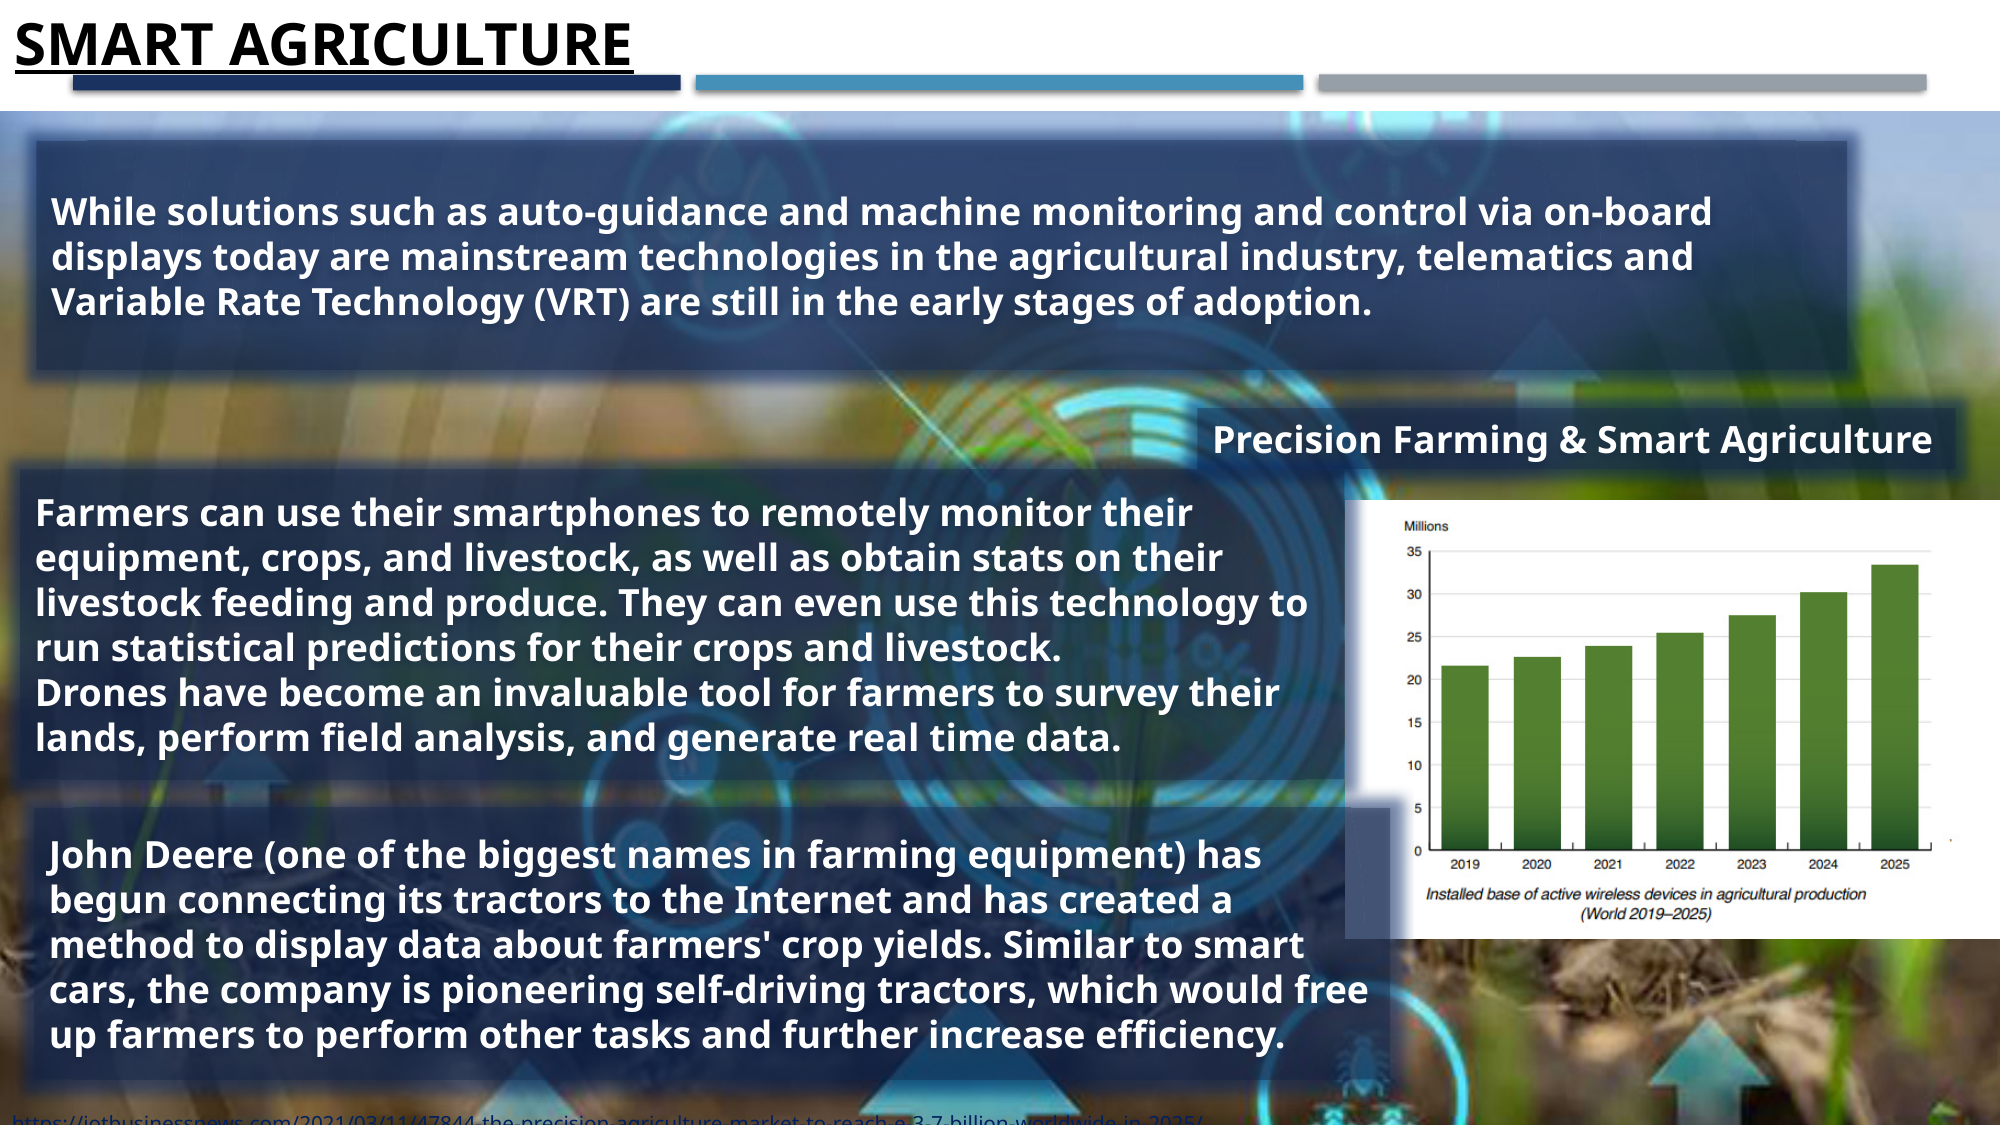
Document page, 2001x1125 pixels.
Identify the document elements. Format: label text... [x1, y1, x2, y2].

picture [0, 110, 2000, 1125]
text_box SMART AGRICULTURE [0, 0, 1629, 85]
